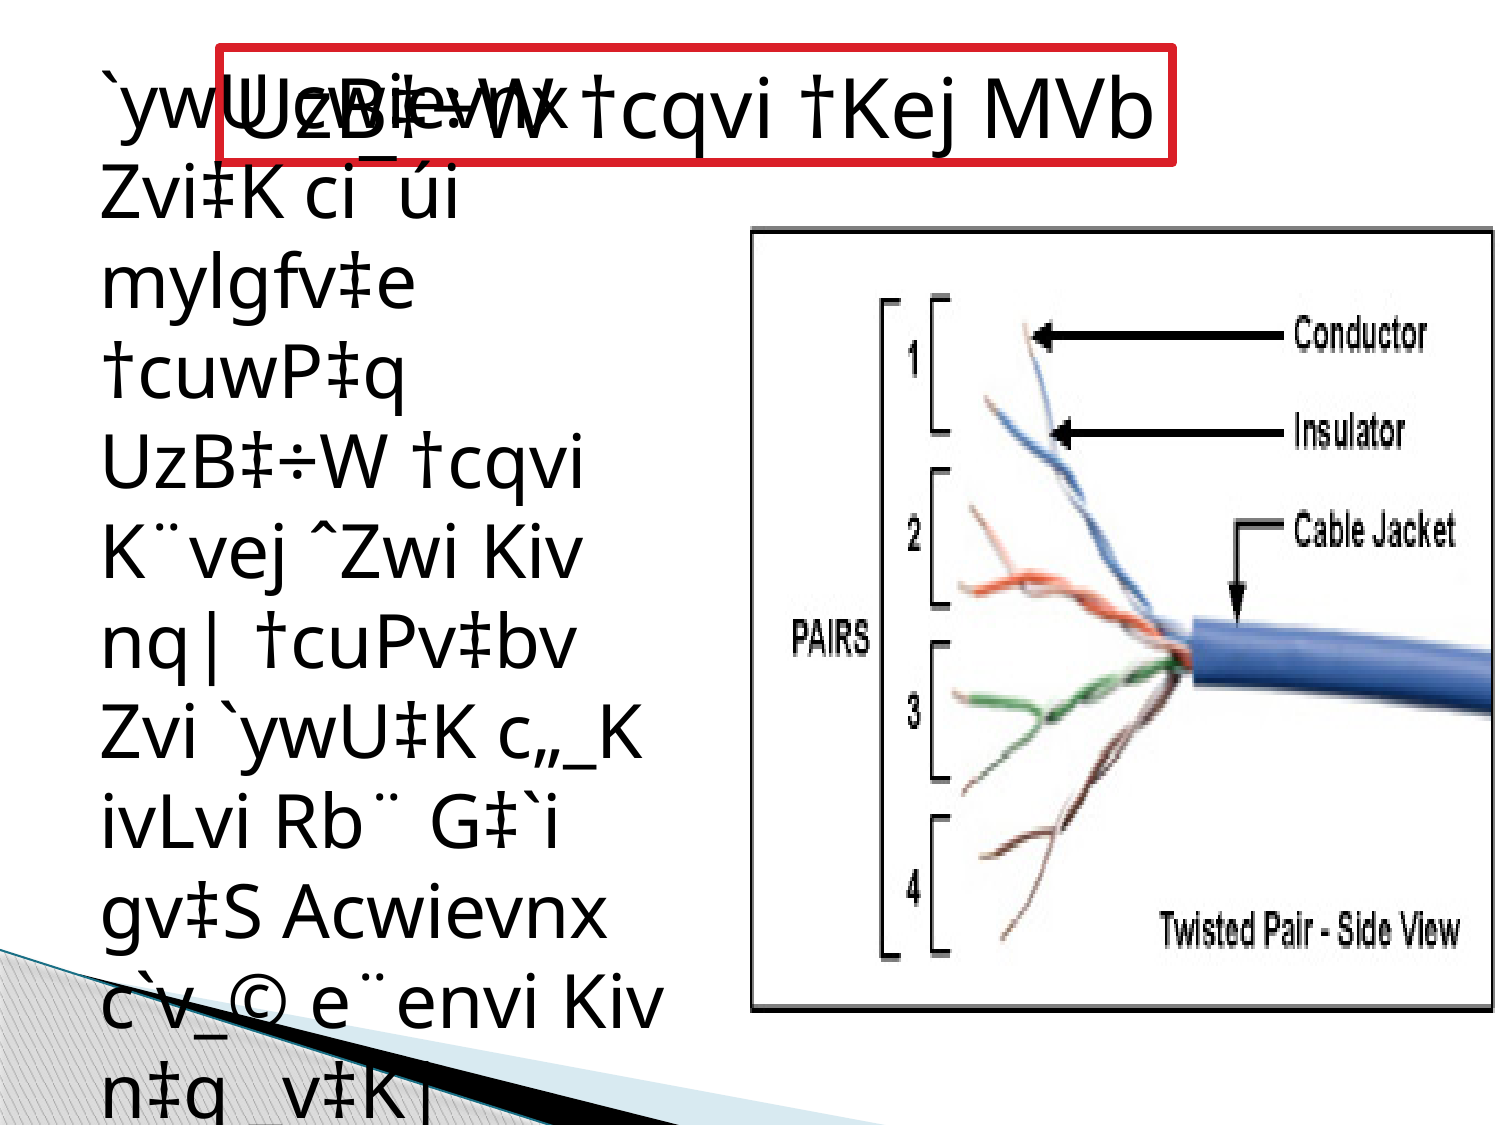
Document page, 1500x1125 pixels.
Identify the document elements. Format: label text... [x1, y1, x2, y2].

picture [749, 221, 1500, 1013]
text_box UzB‡÷W †cqvi †Kej MVb [216, 43, 1177, 167]
text_box `ywU cwievnx Zvi‡K ci¯úi mylgfv‡e †cuwP‡q UzB‡÷W †cqvi K¨vej ˆZwi Kiv nq| †cuPv‡bv Zvi `ywU‡K c„_K ivLvi Rb¨ G‡`i gv‡S Acwievnx c`v_© e¨envi Kiv n‡q _v‡K| [84, 45, 725, 1125]
